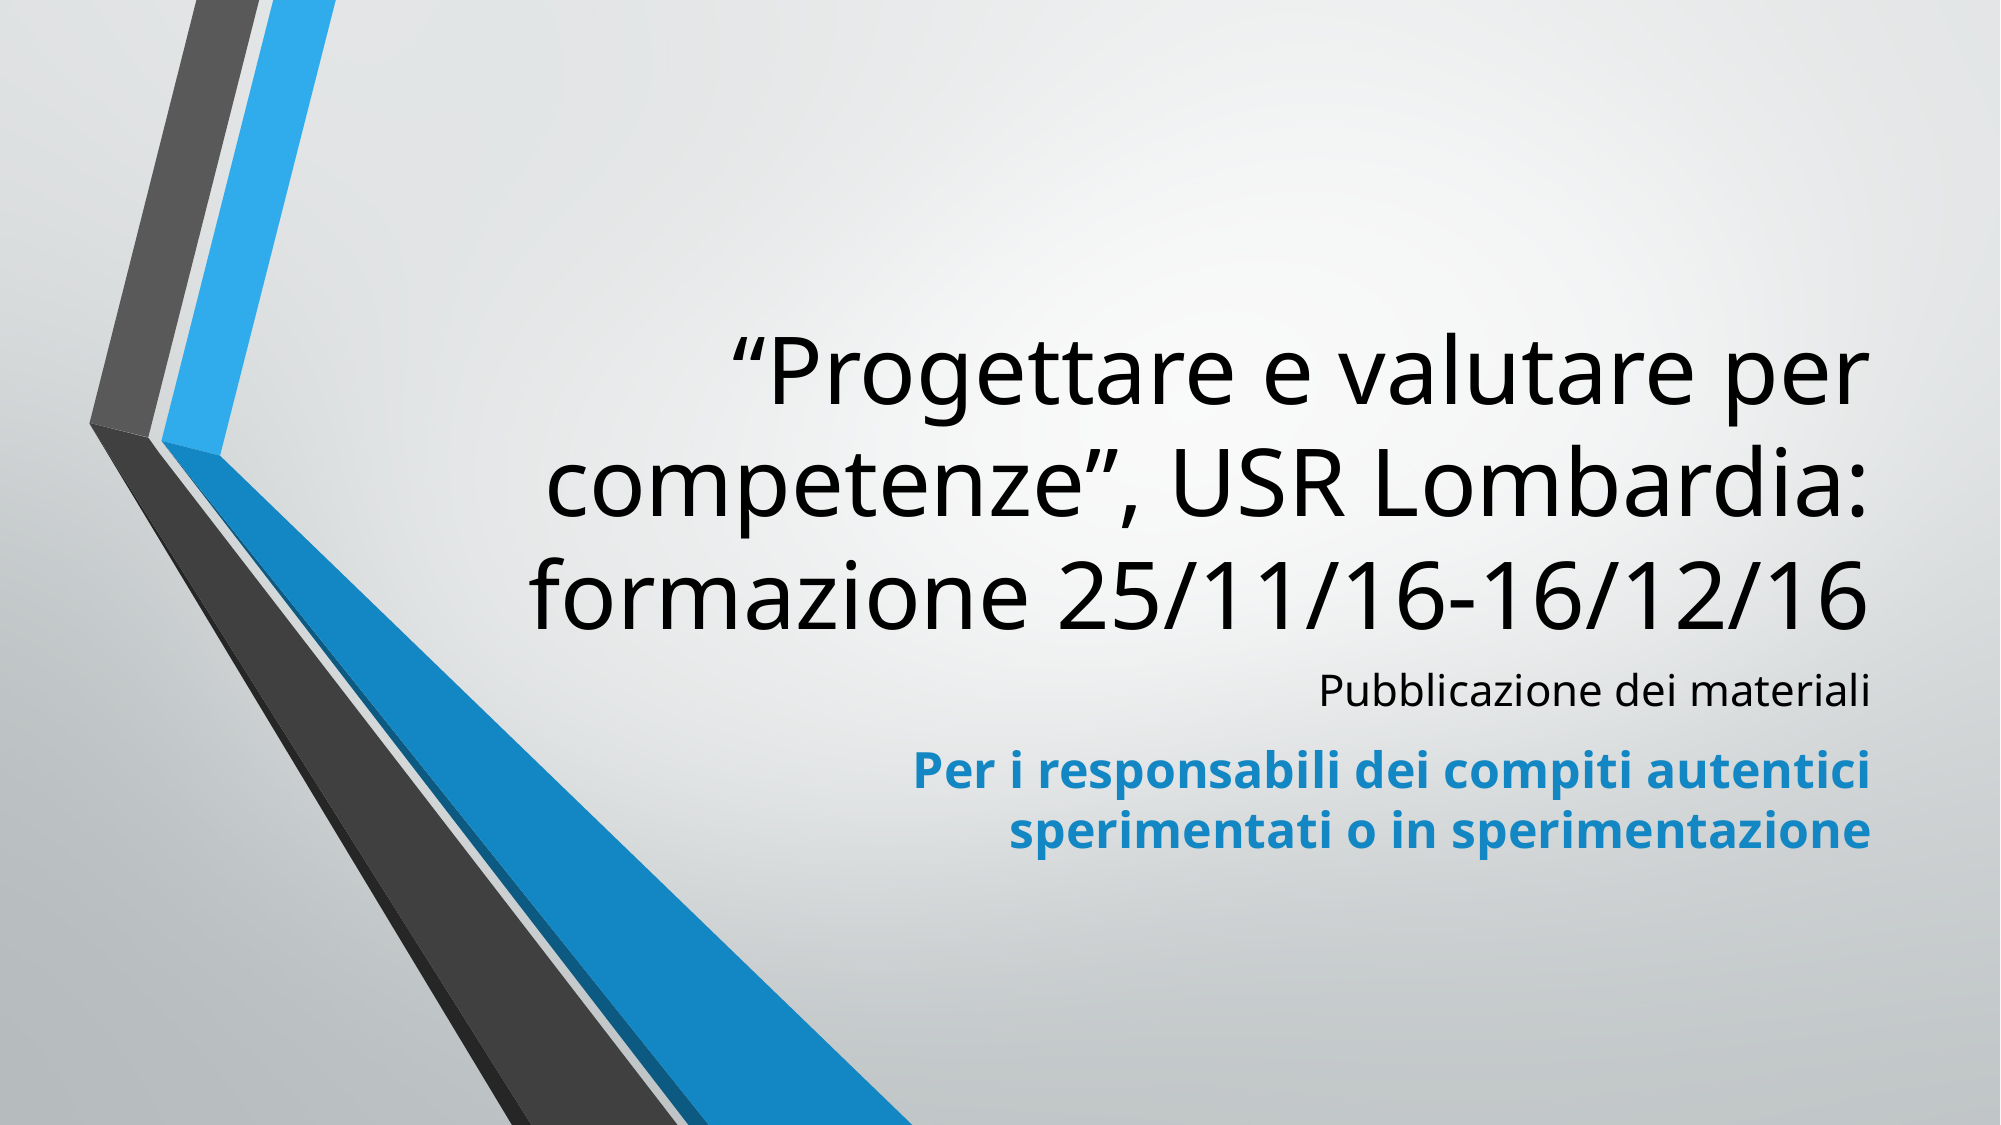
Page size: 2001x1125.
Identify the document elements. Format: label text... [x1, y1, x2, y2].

subtitle Pubblicazione dei materiali Per i responsabili dei compiti autentici sperimentati o in sperimentazione [740, 655, 1887, 884]
title “Progettare e valutare per competenze”, USR Lombardia: formazione 25/11/16-16/12/16 [480, 226, 1887, 656]
